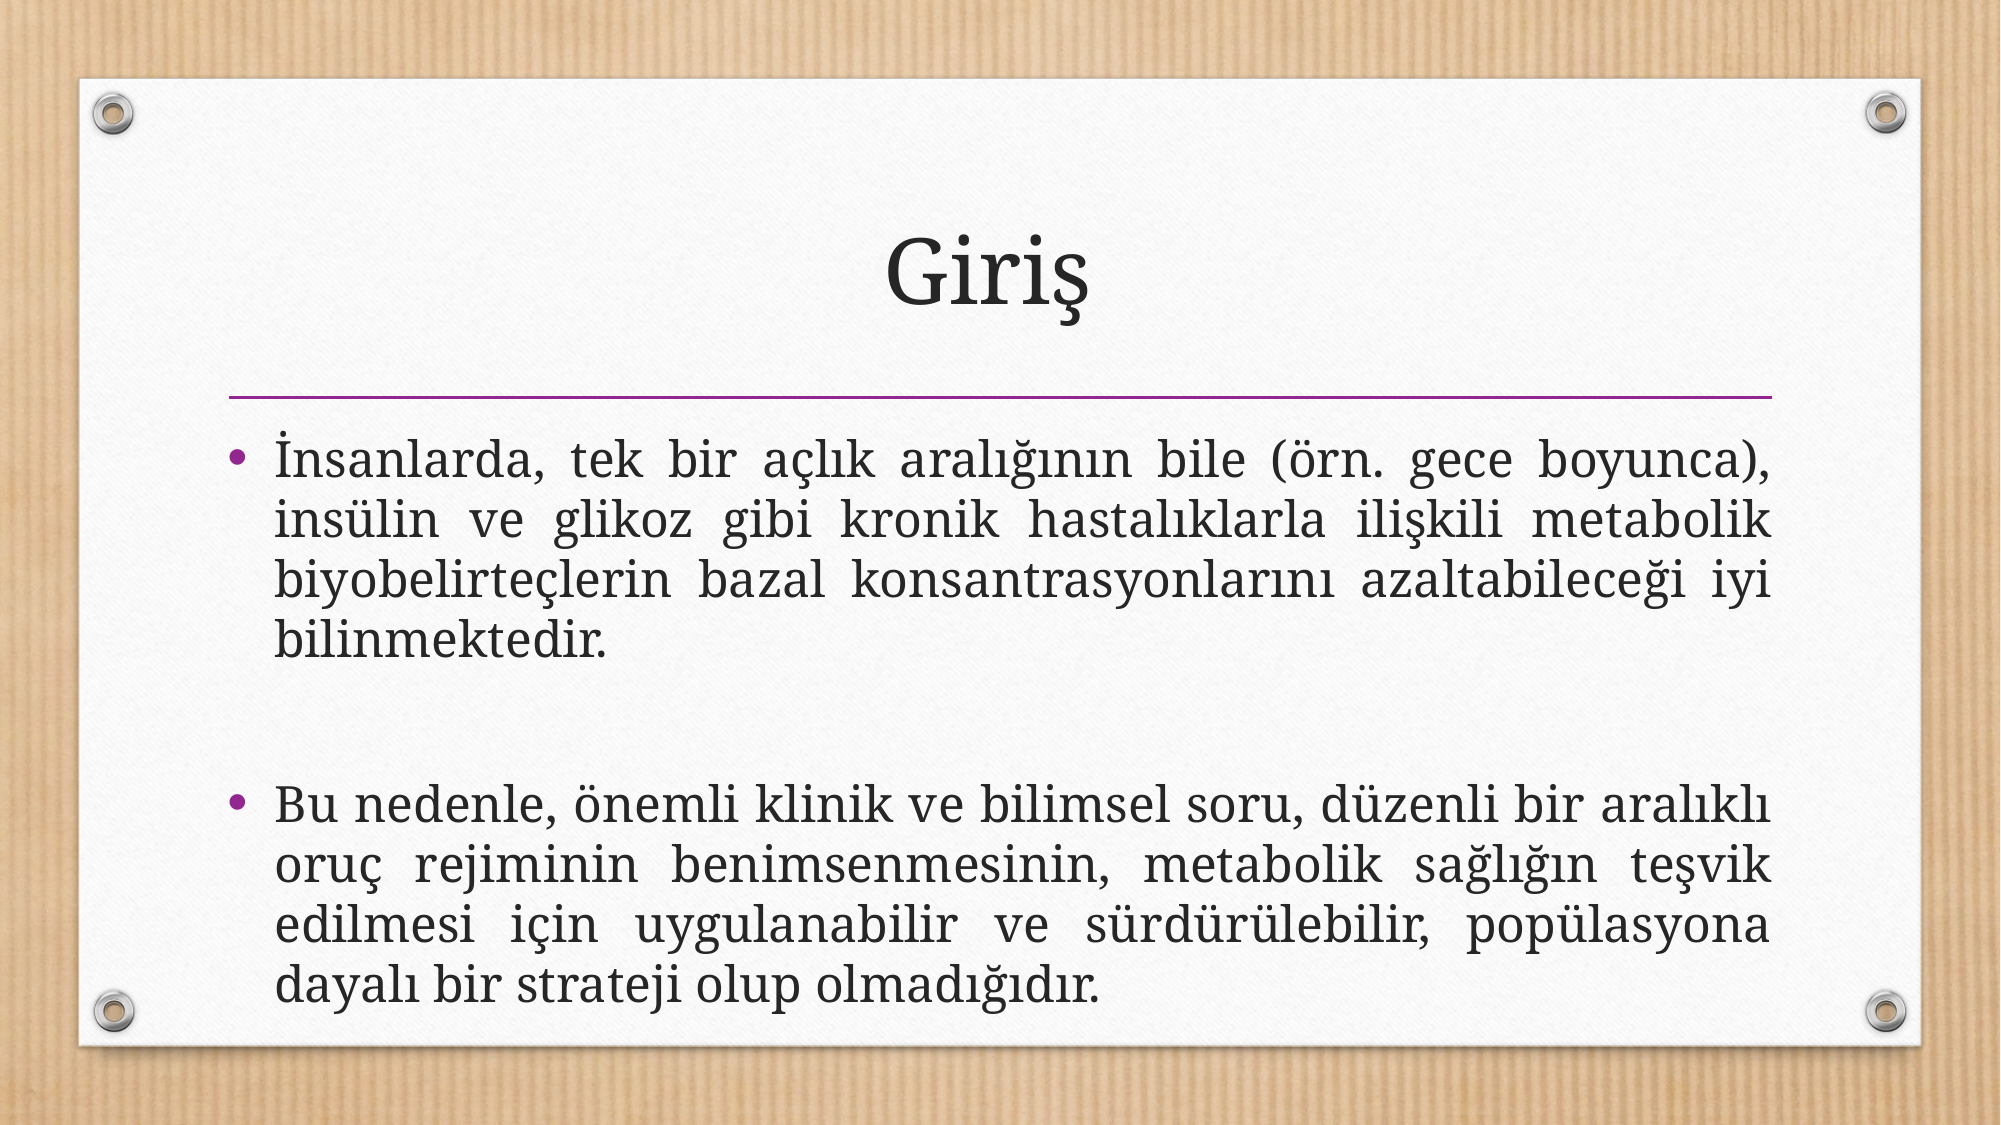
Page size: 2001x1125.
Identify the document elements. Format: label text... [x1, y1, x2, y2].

list İnsanlarda, tek bir açlık aralığının bile (örn. gece boyunca), insülin ve glikoz gibi kronik hastalıklarla ilişkili metabolik biyobelirteçlerin bazal konsantrasyonlarını azaltabileceği iyi bilinmektedir. Bu nedenle, önemli klinik ve bilimsel soru, düzenli bir aralıklı oruç rejiminin benimsenmesinin, metabolik sağlığın teşvik edilmesi için uygulanabilir ve sürdürülebilir, popülasyona dayalı bir strateji olup olmadığıdır. [212, 419, 1788, 964]
title Giriş [212, 161, 1788, 375]
picture [0, 0, 2001, 1125]
